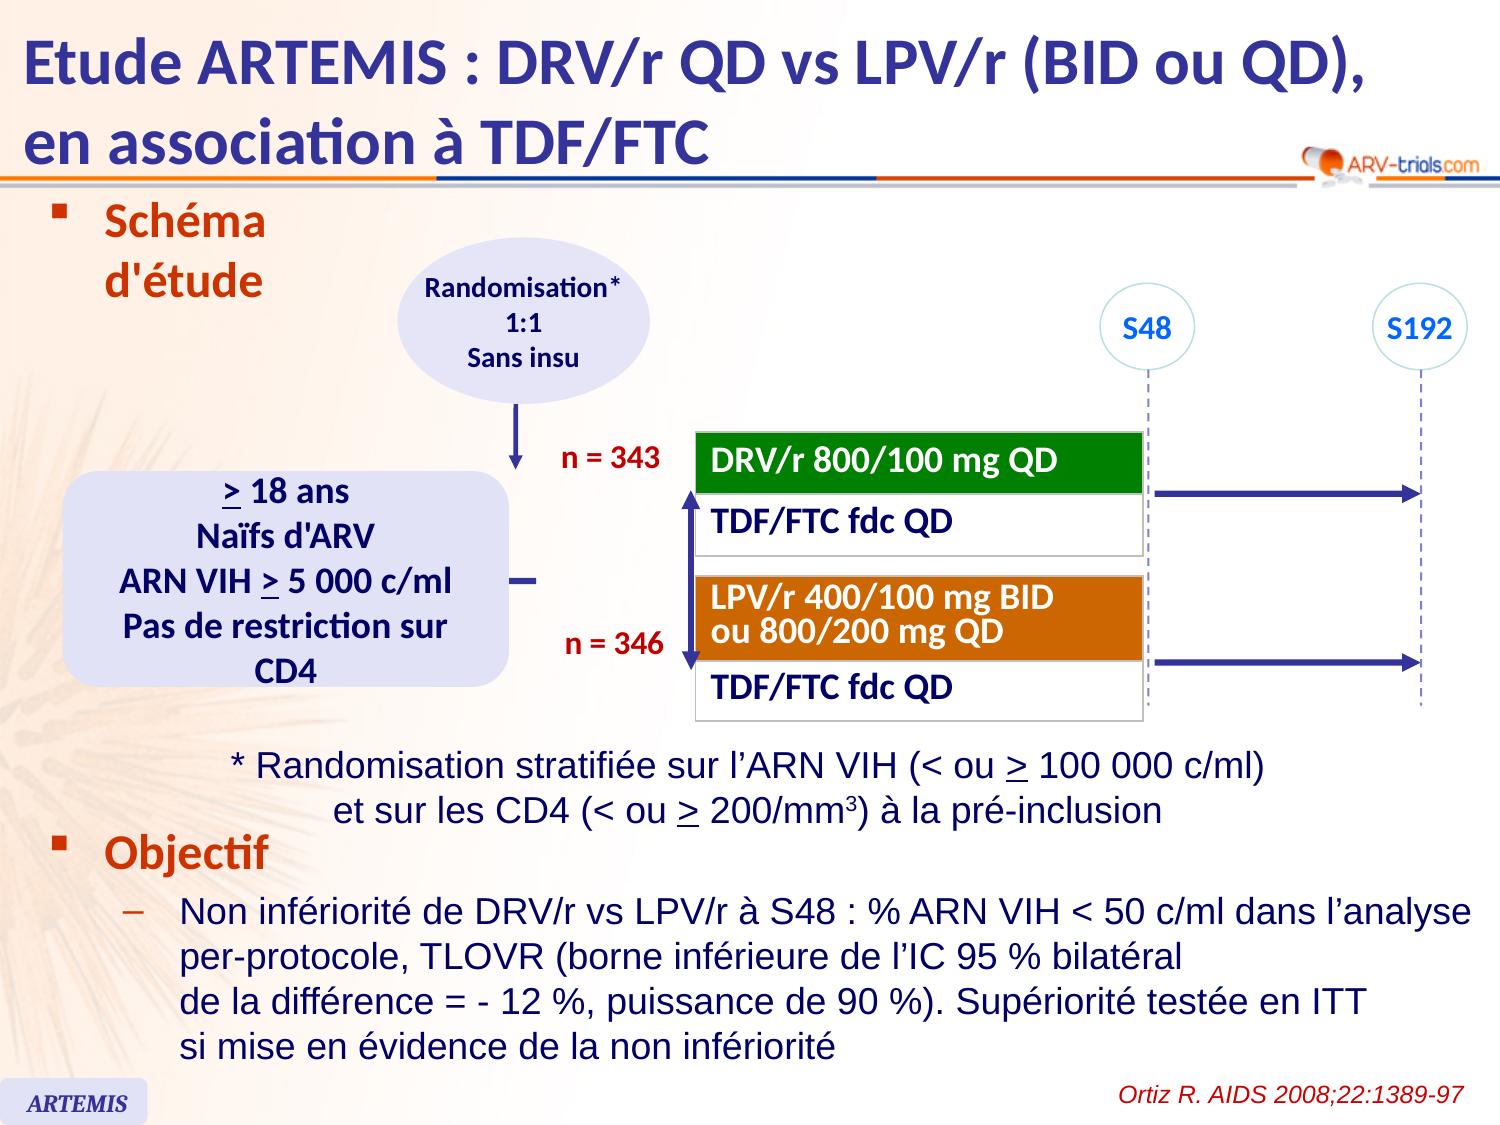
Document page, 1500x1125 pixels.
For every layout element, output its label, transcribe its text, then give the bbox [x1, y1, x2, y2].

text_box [0, 1077, 153, 1125]
title Etude ARTEMIS : DRV/r QD vs LPV/r (BID ou QD), en association à TDF/FTC [8, 6, 1500, 190]
text_box Objectif Non infériorité de DRV/r vs LPV/r à S48 : % ARN VIH < 50 c/ml dans l’analyse per-protocole, TLOVR (borne inférieure de l’IC 95 % bilatéral de la différence = - 12 %, puissance de 90 %). Supériorité testée en ITT si mise en évidence de la non infériorité [33, 812, 1488, 1050]
text_box * Randomisation stratifiée sur l’ARN VIH (< ou > 100 000 c/ml) et sur les CD4 (< ou > 200/mm3) à la pré-inclusion [215, 733, 1280, 838]
text_box n = 346 [549, 614, 679, 669]
text_box [1154, 656, 1421, 669]
text_box Randomisation* 1:1 Sans insu [397, 237, 650, 404]
table_header LPV/r 400/100 mg BID ou 800/200 mg QD [696, 577, 1142, 660]
text_box Ortiz R. AIDS 2008;22:1389-97 [1029, 1071, 1480, 1117]
table_cell TDF/FTC fdc QD [696, 662, 1142, 720]
text_box S48 [1100, 283, 1195, 370]
text_box S192 [1372, 283, 1468, 370]
text_box > 18 ans Naïfs d'ARV ARN VIH > 5 000 c/ml Pas de restriction sur CD4 [62, 471, 509, 687]
text_box n = 343 [546, 428, 676, 483]
text_box [1154, 487, 1421, 500]
table_header DRV/r 800/100 mg QD [696, 433, 1142, 493]
picture [0, 0, 1500, 1125]
table_cell TDF/FTC fdc QD [696, 495, 1142, 555]
text_box Schéma d'étude [33, 180, 331, 276]
